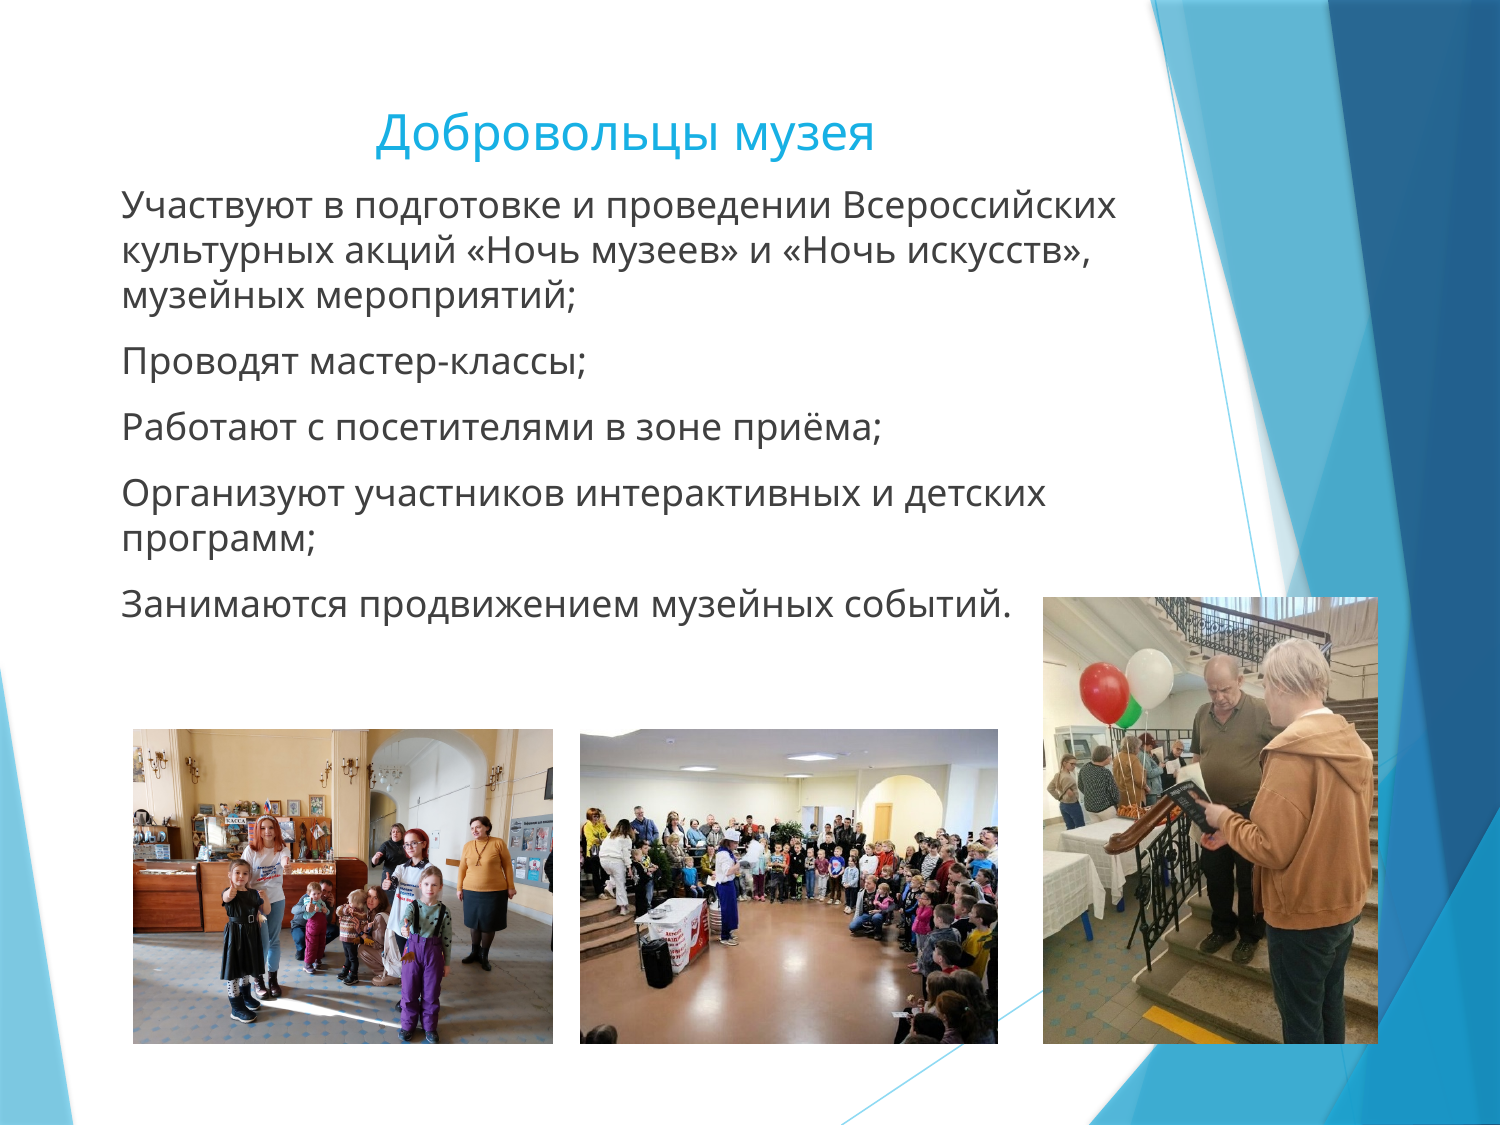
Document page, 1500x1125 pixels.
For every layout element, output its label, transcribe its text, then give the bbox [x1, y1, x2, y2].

picture [133, 729, 554, 1045]
picture [1042, 597, 1379, 1045]
list Добровольцы музея Участвуют в подготовке и проведении Всероссийских культурных акций «Ночь музеев» и «Ночь искусств», музейных мероприятий; Проводят мастер-классы; Работают с посетителями в зоне приёма; Организуют участников интерактивных и детских программ; Занимаются продвижением музейных событий. [106, 93, 1148, 730]
picture [580, 729, 998, 1045]
